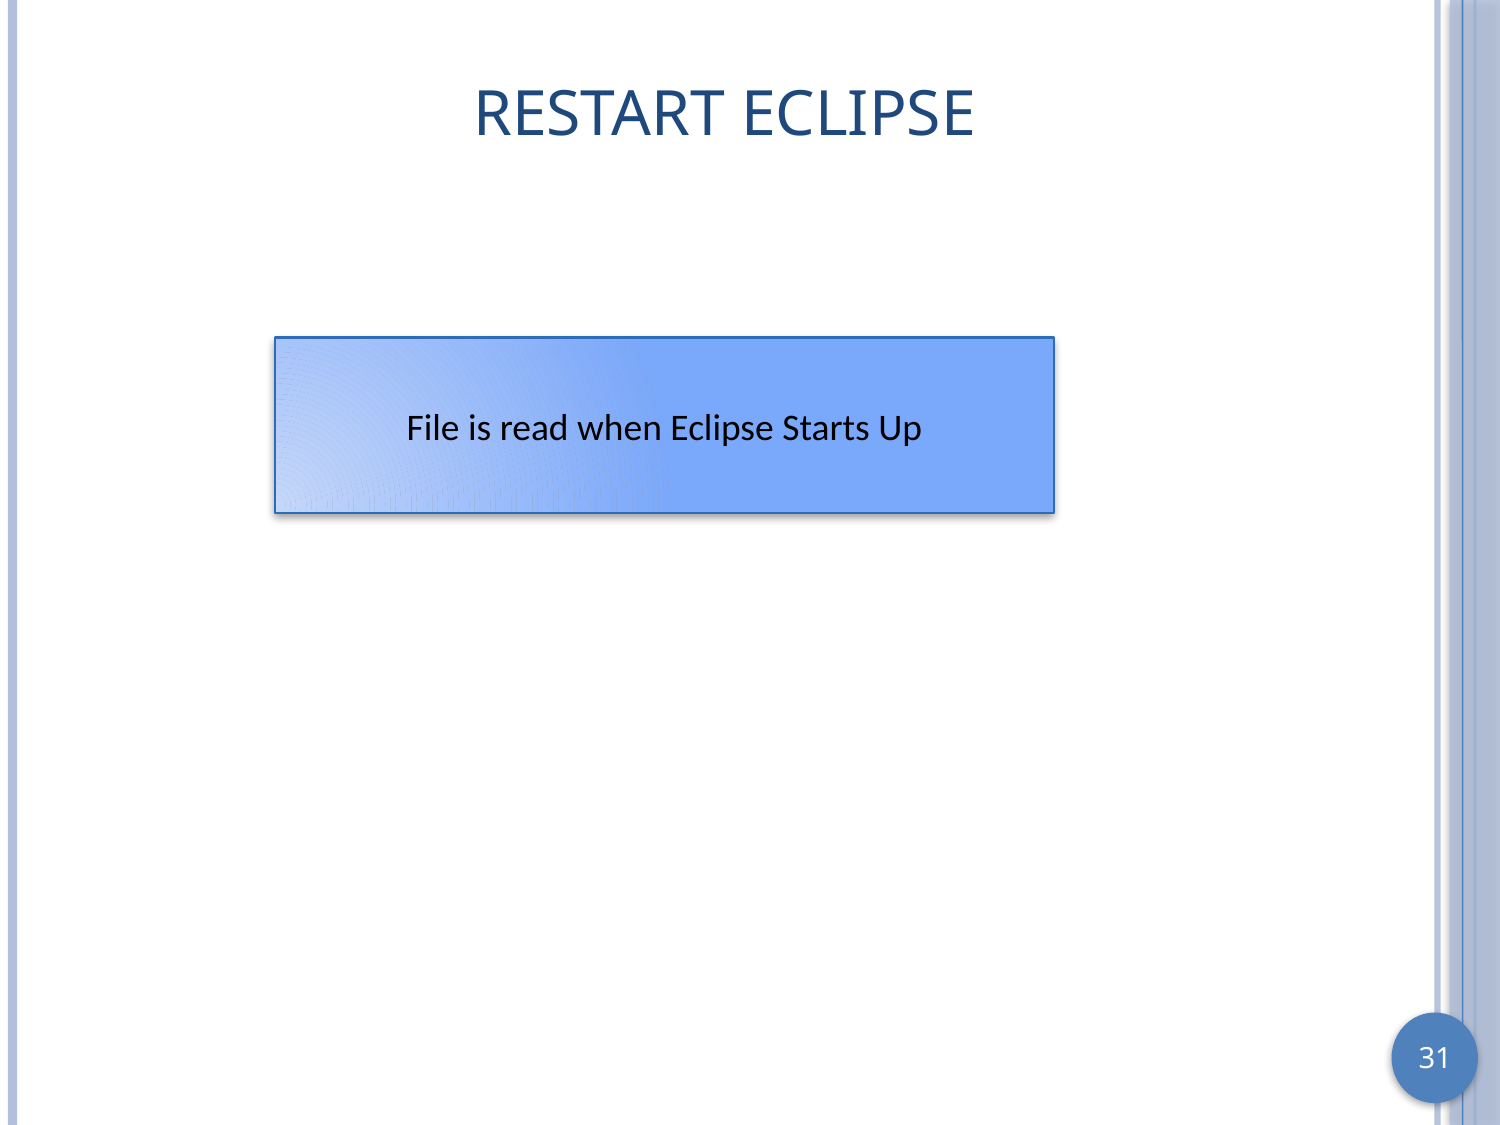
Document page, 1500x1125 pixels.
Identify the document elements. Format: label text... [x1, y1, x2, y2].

title Restart Eclipse [75, 45, 1375, 175]
text_box File is read when Eclipse Starts Up [274, 336, 1055, 514]
